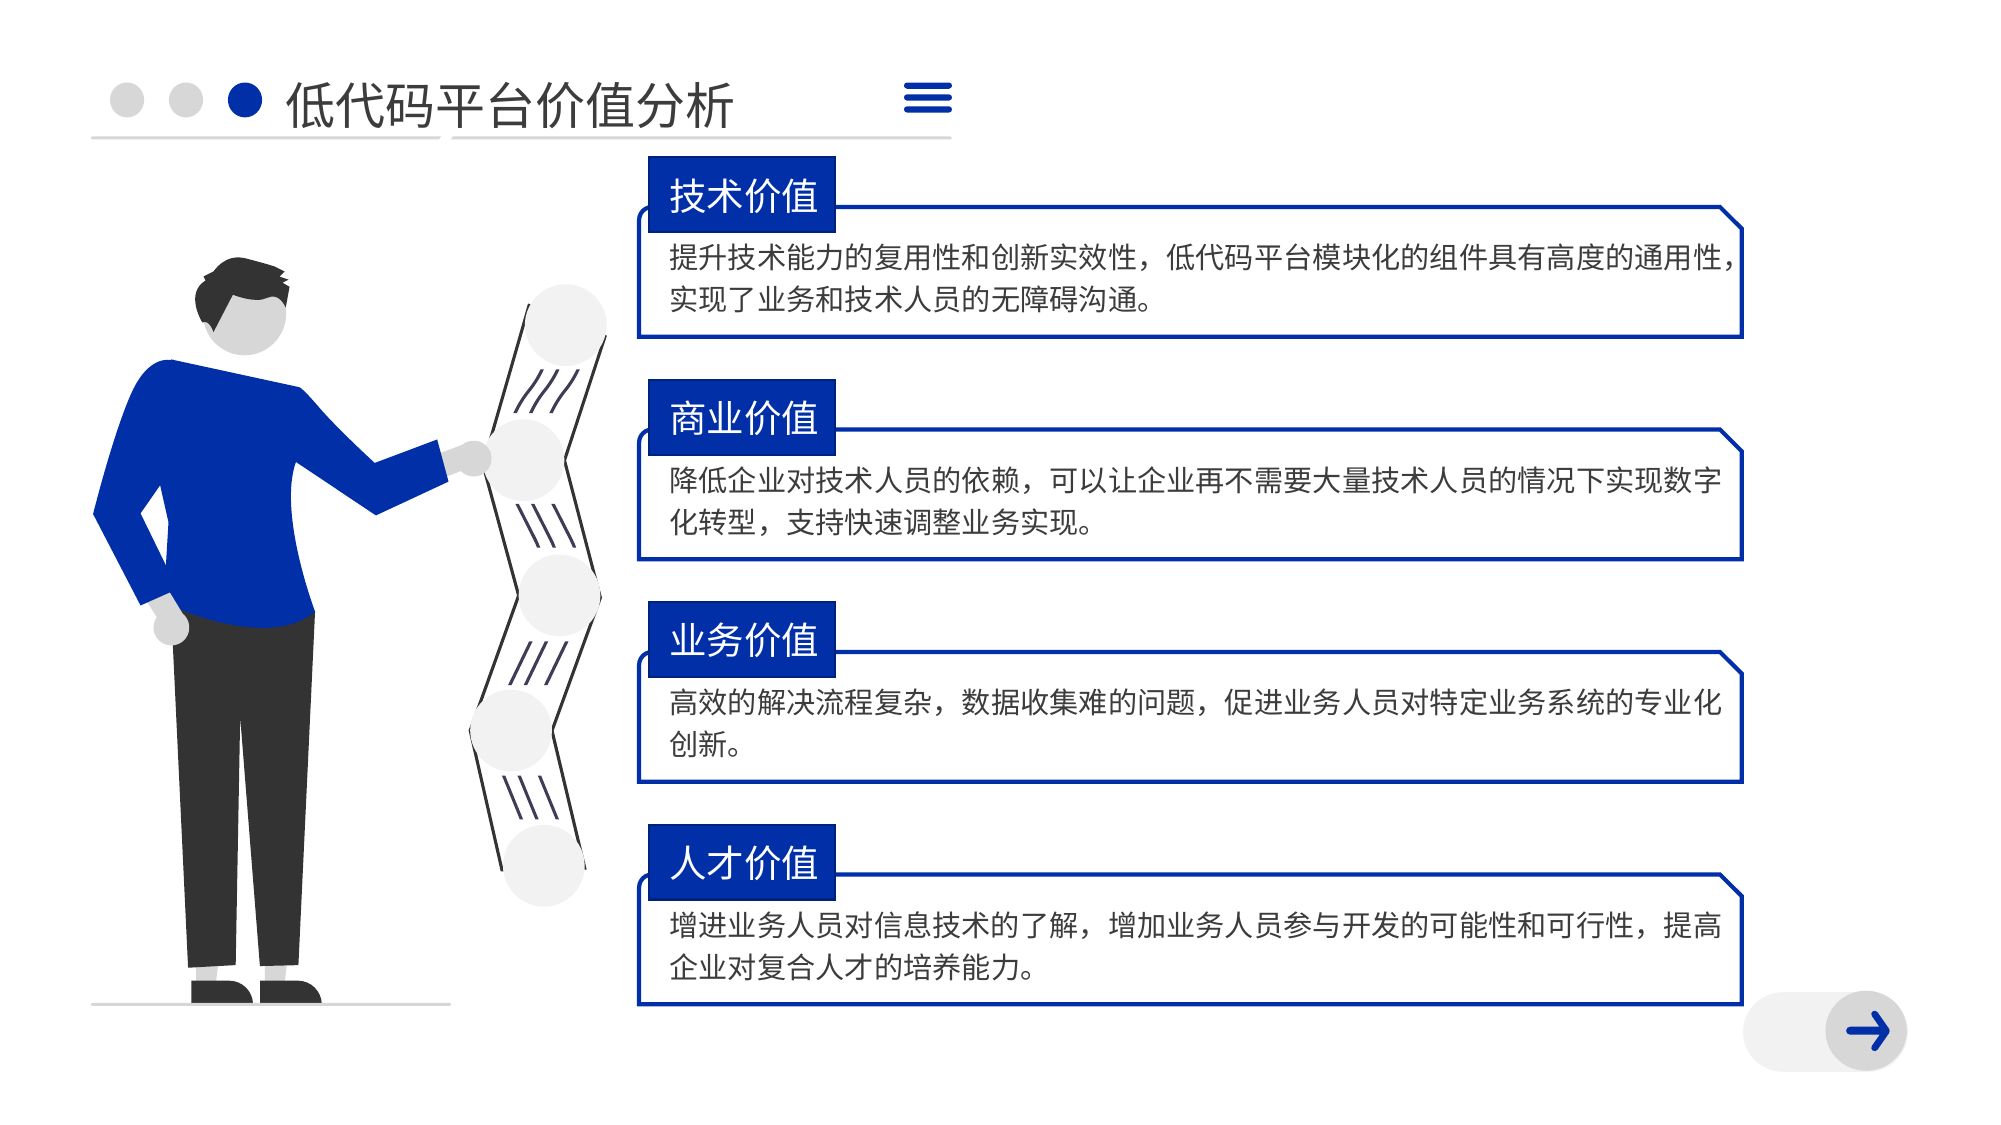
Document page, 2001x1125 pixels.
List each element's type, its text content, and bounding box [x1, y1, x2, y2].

text_box [477, 474, 519, 706]
text_box [502, 824, 585, 907]
text_box [485, 419, 565, 502]
text_box [264, 966, 287, 980]
text_box [638, 651, 1743, 783]
text_box [441, 440, 492, 477]
text_box [530, 503, 556, 548]
text_box [648, 156, 836, 233]
text_box [191, 980, 253, 1002]
text_box [537, 775, 560, 820]
text_box [515, 503, 541, 548]
text_box [551, 503, 577, 548]
text_box 高效的解决流程复杂，数据收集难的问题，促进业务人员对特定业务系统的专业化 创新。 [669, 677, 1755, 764]
text_box 业务价值 [669, 608, 820, 671]
text_box [836, 650, 1743, 677]
text_box [836, 873, 1743, 900]
text_box 降低企业对技术人员的依赖，可以让企业再不需要大量技术人员的情况下实现数字 化转型，支持快速调整业务实现。 [669, 454, 1755, 542]
text_box [160, 359, 316, 628]
text_box [528, 369, 560, 414]
text_box 增进业务人员对信息技术的了解，增加业务人员参与开发的可能性和可行性，提高 企业对复合人才的培养能力。 [669, 900, 1755, 987]
text_box [260, 980, 322, 1002]
text_box [204, 296, 287, 356]
text_box [172, 611, 316, 968]
text_box 商业价值 [669, 385, 820, 449]
text_box [648, 601, 836, 678]
text_box [93, 359, 192, 606]
text_box [552, 616, 596, 848]
text_box 低代码平台价值分析 [285, 62, 950, 126]
text_box [195, 257, 290, 333]
text_box [196, 967, 218, 980]
text_box [648, 824, 836, 901]
text_box [638, 429, 1743, 561]
text_box [638, 206, 1743, 338]
text_box [544, 641, 569, 686]
text_box [273, 387, 449, 516]
text_box 技术价值 [669, 163, 820, 226]
text_box [518, 554, 601, 637]
text_box [90, 1002, 452, 1006]
text_box [524, 284, 607, 366]
text_box [471, 743, 503, 872]
text_box [147, 593, 190, 646]
text_box [470, 689, 552, 772]
text_box [508, 641, 533, 686]
text_box [638, 874, 1743, 1006]
text_box [517, 775, 539, 820]
text_box [513, 369, 544, 414]
text_box [549, 369, 580, 414]
text_box [501, 775, 524, 820]
text_box [489, 303, 530, 436]
text_box [523, 641, 549, 686]
text_box [836, 205, 1743, 232]
text_box [564, 335, 607, 577]
text_box 提升技术能力的复用性和创新实效性，低代码平台模块化的组件具有高度的通用性， 实现了业务和技术人员的无障碍沟通。 [669, 232, 1755, 319]
text_box [648, 379, 836, 456]
text_box 人才价值 [669, 830, 820, 894]
text_box [836, 428, 1743, 454]
